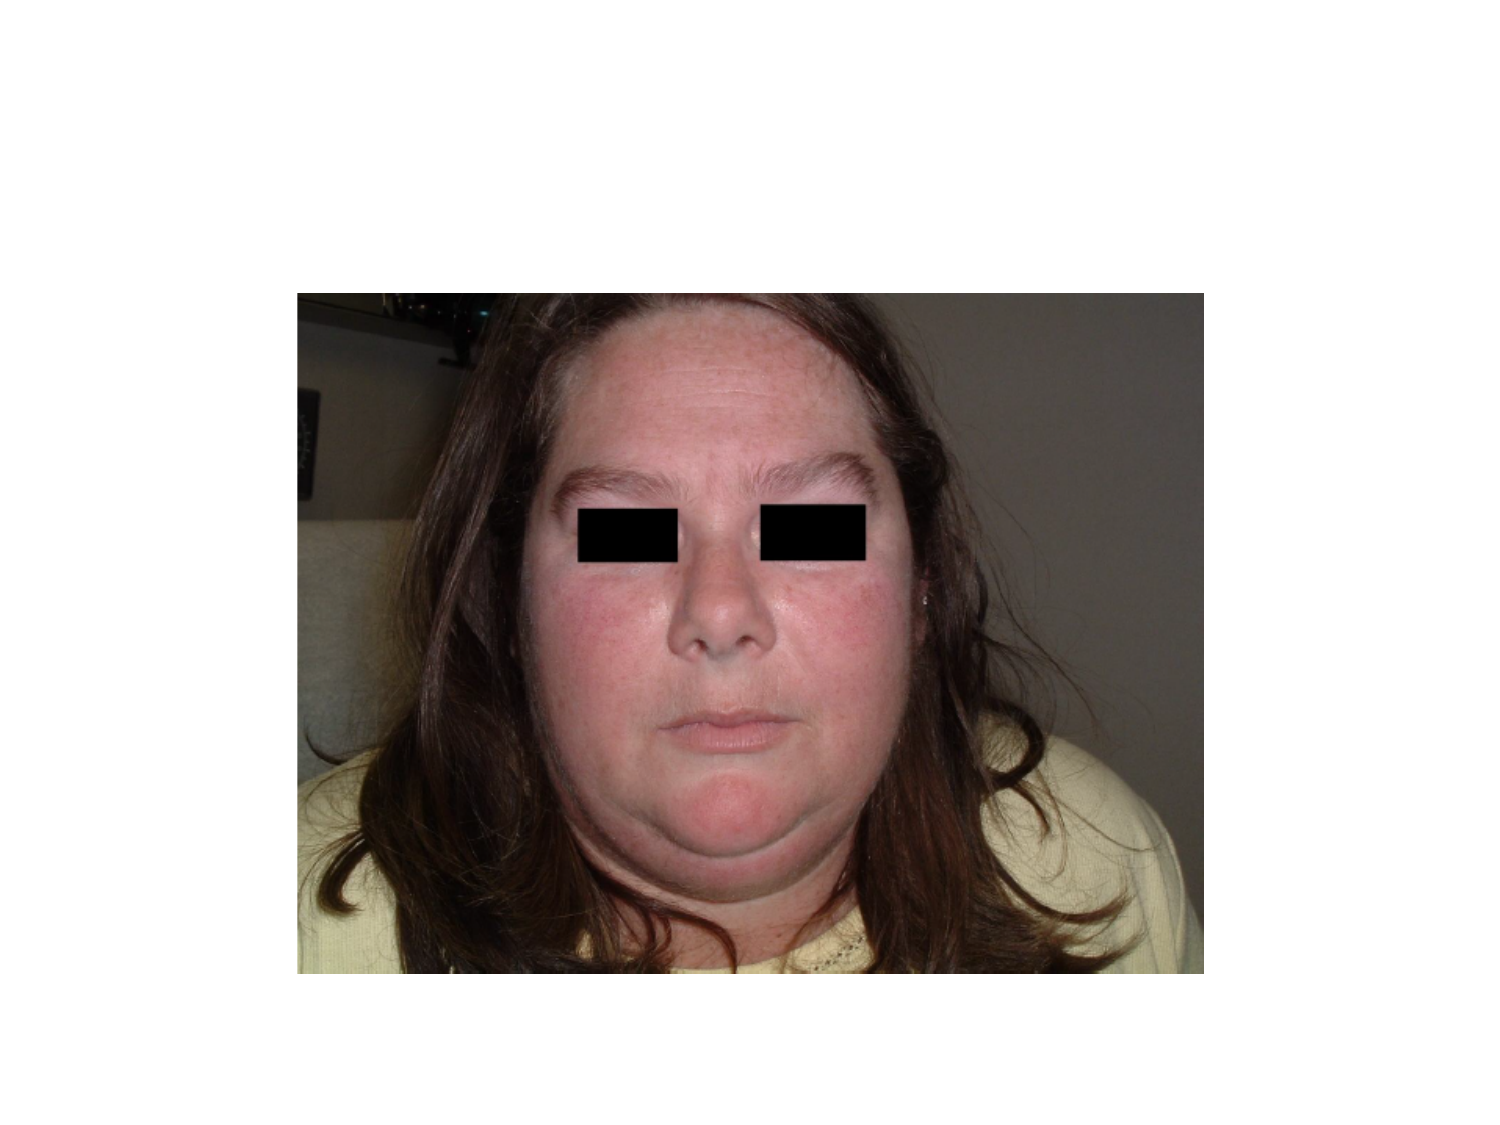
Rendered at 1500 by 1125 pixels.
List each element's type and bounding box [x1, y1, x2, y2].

list [296, 293, 1204, 974]
